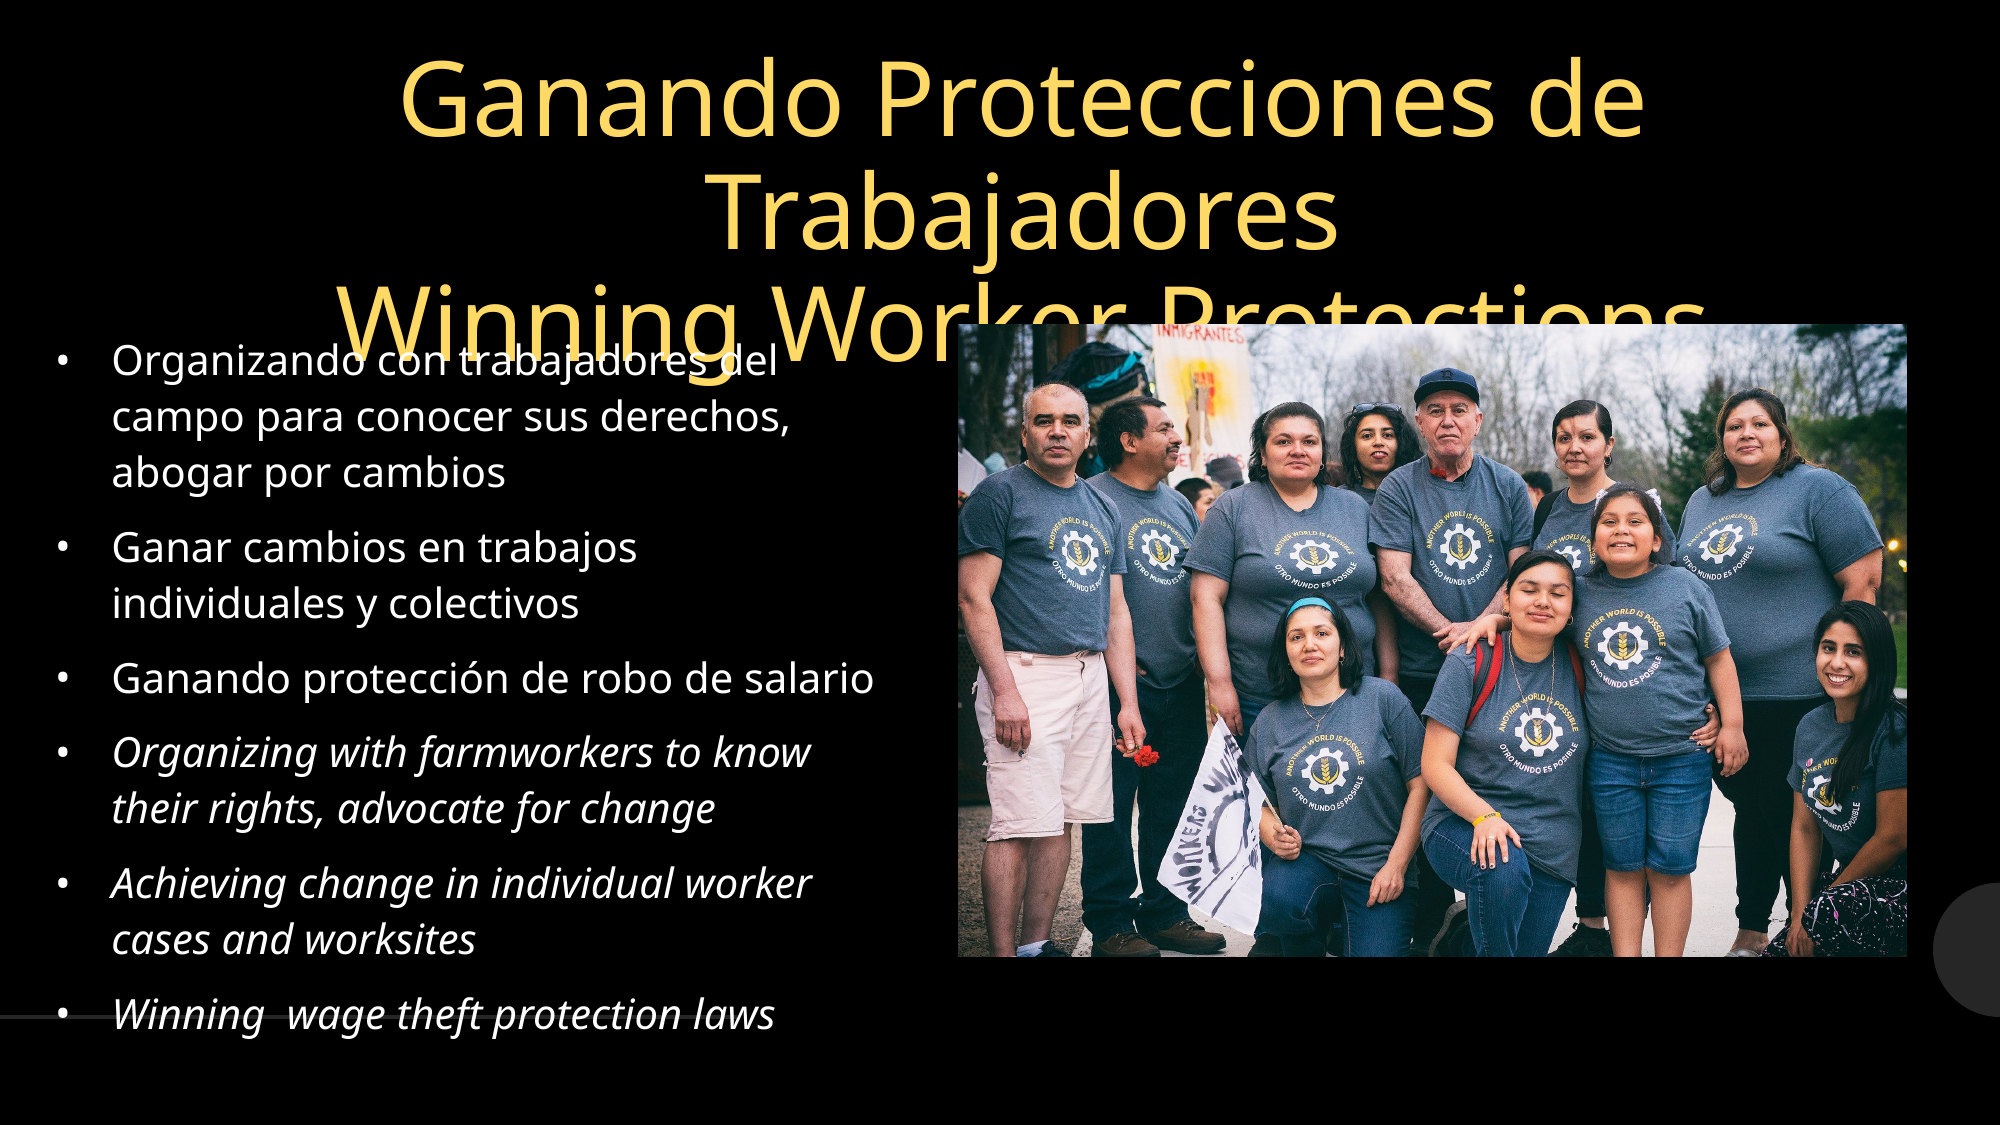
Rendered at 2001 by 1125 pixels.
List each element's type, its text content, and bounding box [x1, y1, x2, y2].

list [958, 324, 1908, 957]
title Ganando Protecciones de Trabajadores Winning Worker Protections [66, 39, 1981, 325]
list Organizando con trabajadores del campo para conocer sus derechos, abogar por cambios Ganar cambios en trabajos individuales y colectivos Ganando protección de robo de salario Organizing with farmworkers to know their rights, advocate for change Achieving change in individual worker cases and worksites Winning wage theft protection laws [21, 176, 897, 1105]
